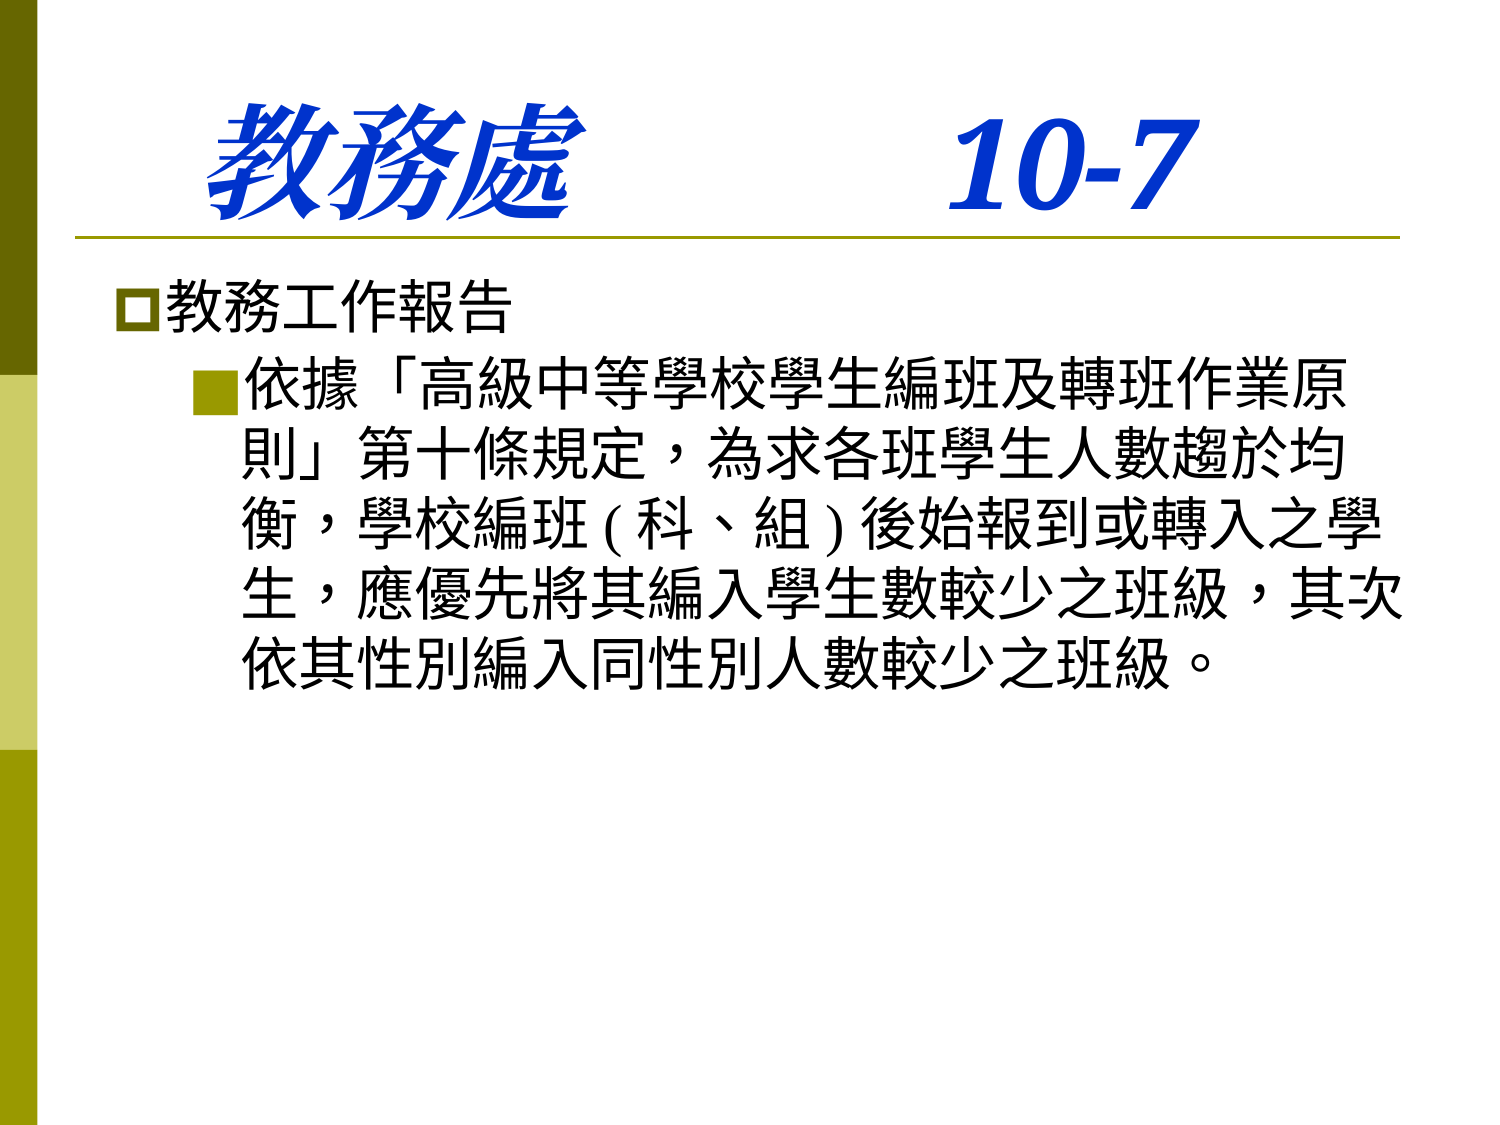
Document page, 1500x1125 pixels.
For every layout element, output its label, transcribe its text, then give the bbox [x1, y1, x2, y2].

list 教務工作報告 依據「高級中等學校學生編班及轉班作業原則」第十條規定，為求各班學生人數趨於均衡，學校編班(科、組)後始報到或轉入之學生，應優先將其編入學生數較少之班級，其次依其性別編入同性別人數較少之班級。 [75, 262, 1425, 1125]
title 教務處 10-7 [88, 54, 1439, 242]
